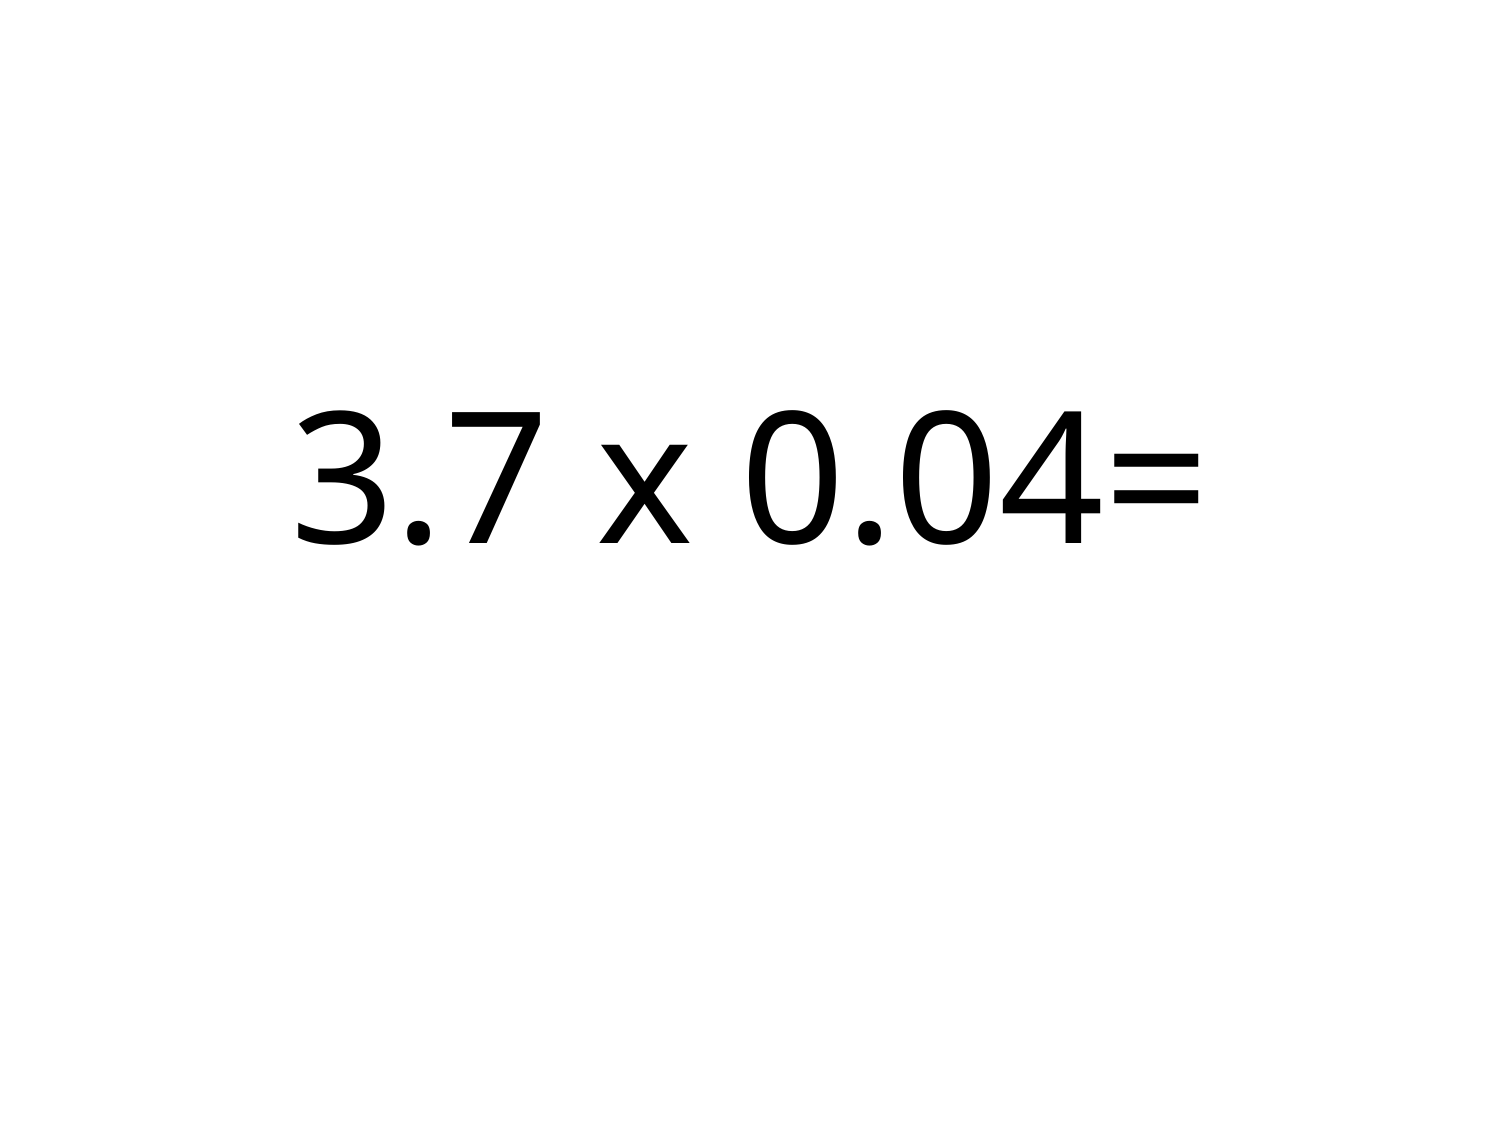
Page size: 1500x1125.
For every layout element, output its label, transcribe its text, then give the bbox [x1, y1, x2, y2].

title 3.7 x 0.04= [112, 349, 1388, 591]
